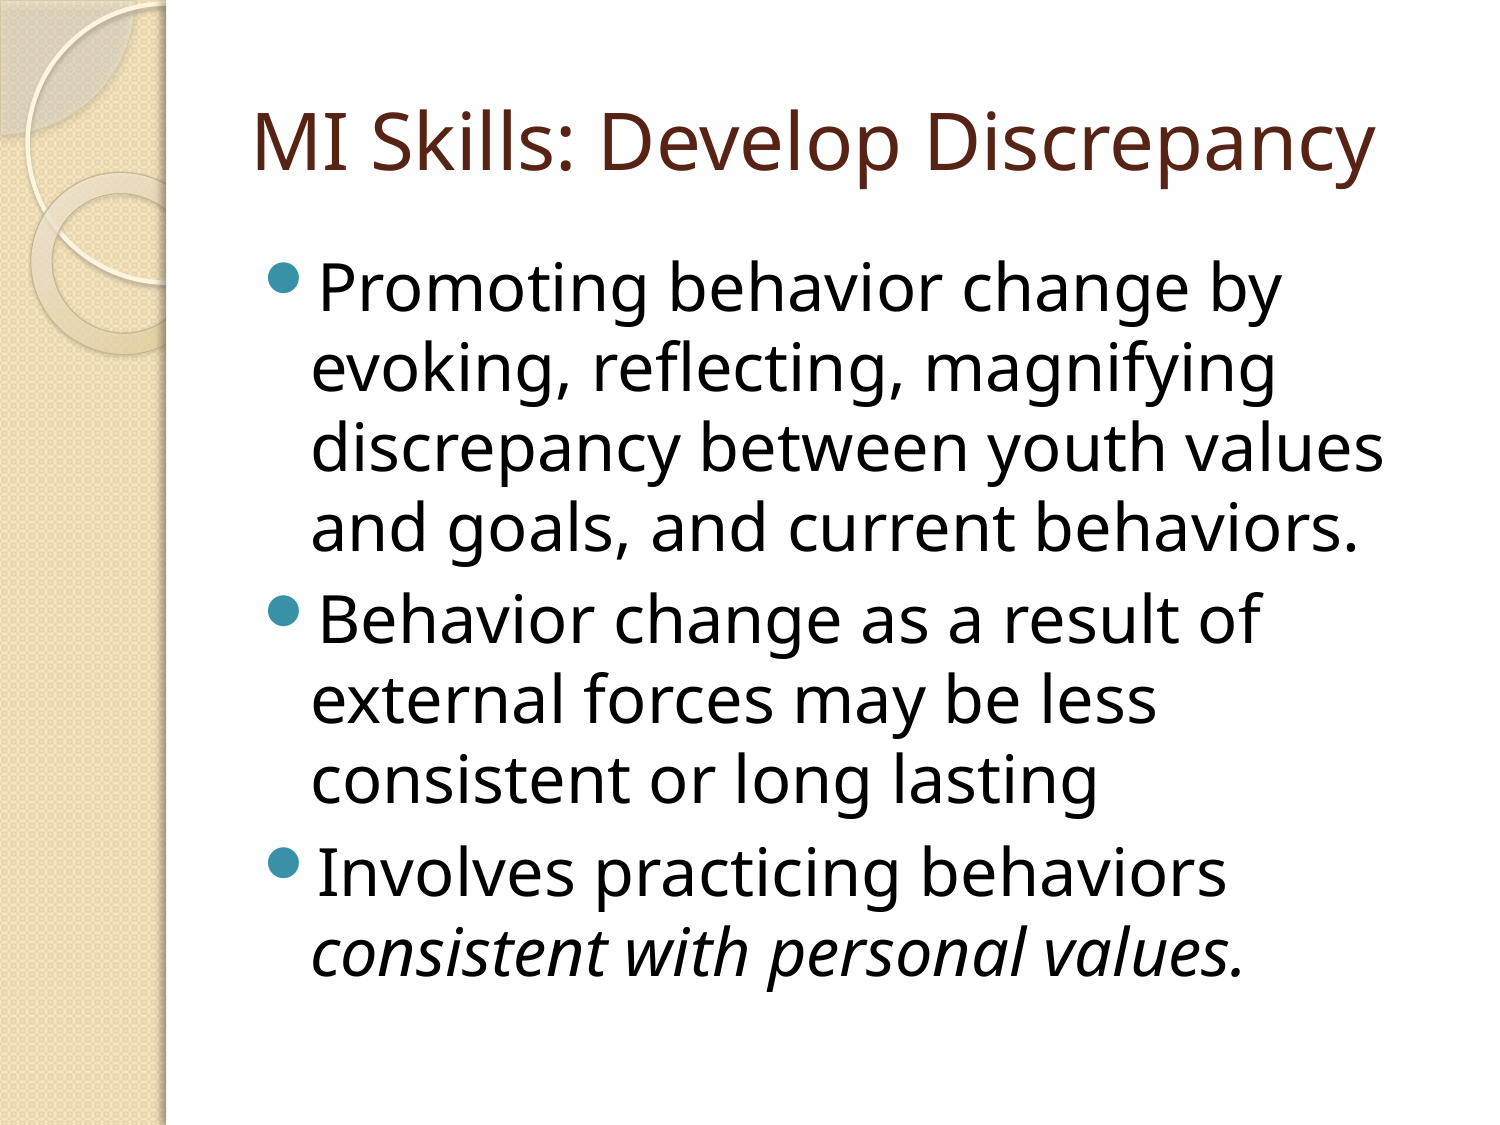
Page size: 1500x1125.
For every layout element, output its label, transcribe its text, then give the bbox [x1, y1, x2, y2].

title MI Skills: Develop Discrepancy [235, 45, 1466, 233]
list Promoting behavior change by evoking, reflecting, magnifying discrepancy between youth values and goals, and current behaviors. Behavior change as a result of external forces may be less consistent or long lasting Involves practicing behaviors consistent with personal values. [235, 237, 1466, 1025]
